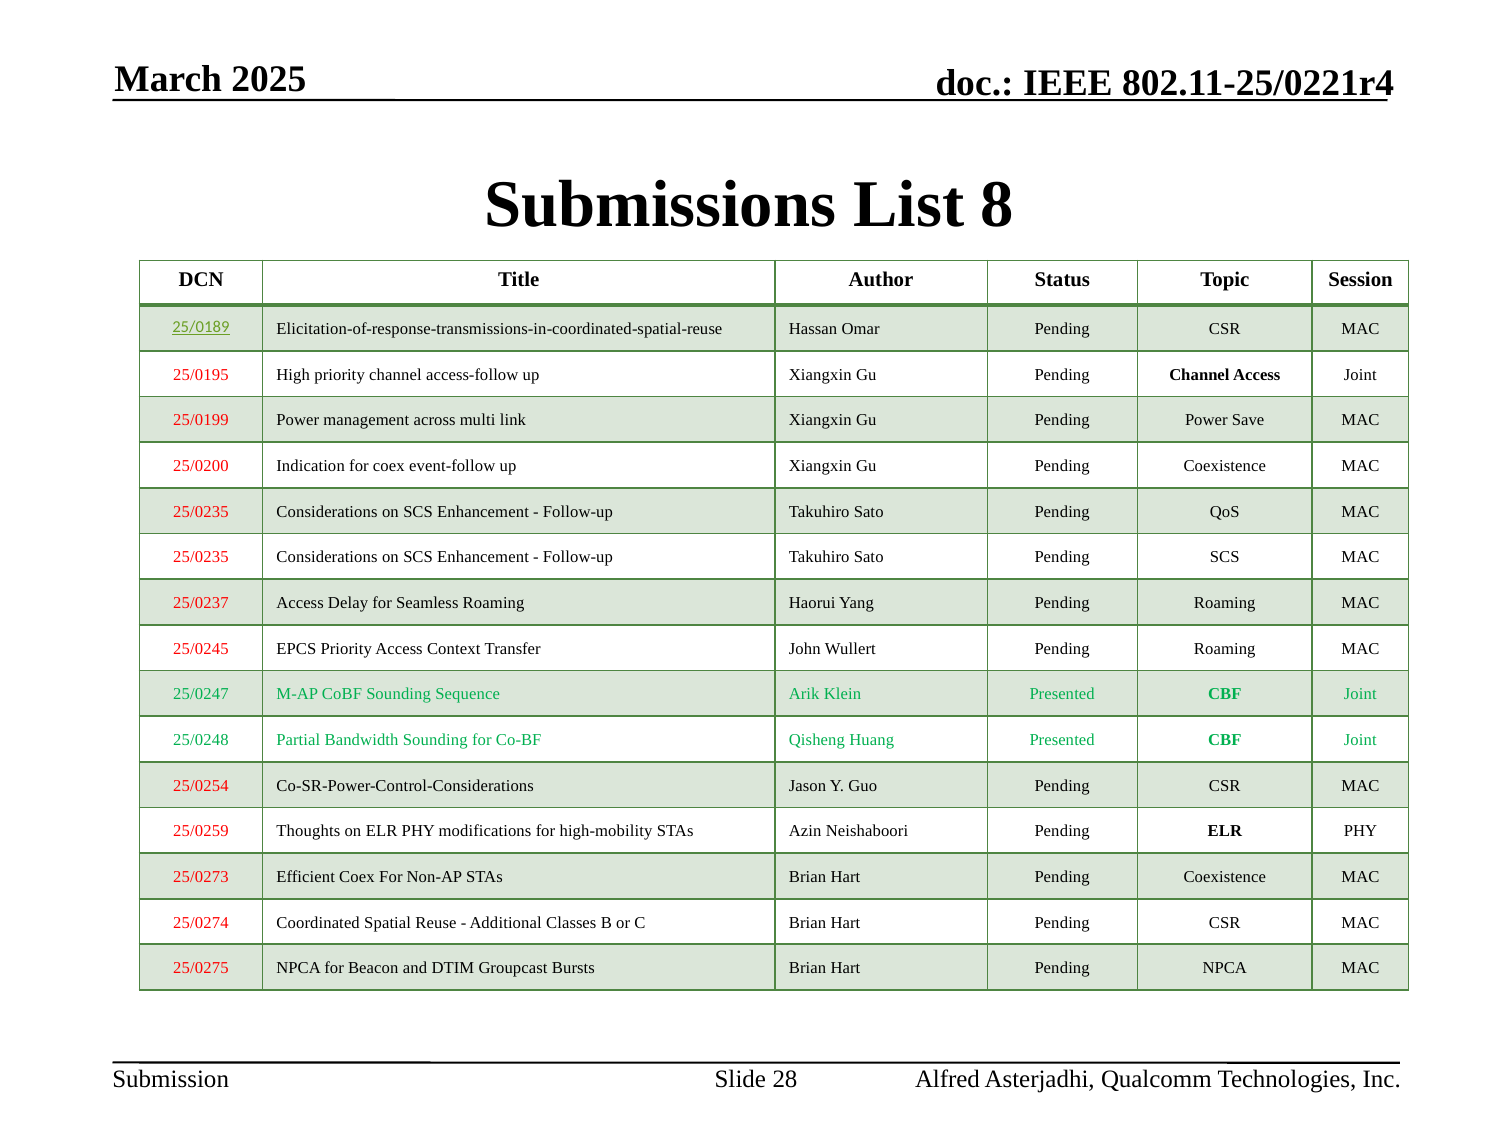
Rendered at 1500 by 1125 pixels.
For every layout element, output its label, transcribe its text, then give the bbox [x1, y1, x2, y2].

table_cell 25/0247 [140, 671, 262, 715]
table_cell Access Delay for Seamless Roaming [263, 580, 774, 624]
table_cell 25/0237 [140, 580, 262, 624]
table_cell Haorui Yang [776, 580, 987, 624]
table_cell Azin Neishaboori [776, 808, 987, 852]
table_cell MAC [1313, 854, 1408, 898]
table_cell Takuhiro Sato [776, 534, 987, 578]
table_cell Hassan Omar [776, 307, 987, 350]
table_cell 25/0259 [140, 808, 262, 852]
table_cell John Wullert [776, 626, 987, 670]
table_cell EPCS Priority Access Context Transfer [263, 626, 774, 670]
table_cell MAC [1313, 900, 1408, 943]
table_cell ELR [1138, 808, 1311, 852]
table_cell CBF [1138, 717, 1311, 761]
table_header Topic [1138, 261, 1311, 303]
table_cell 25/0200 [140, 443, 262, 487]
table_cell M-AP CoBF Sounding Sequence [263, 671, 774, 715]
table_cell SCS [1138, 534, 1311, 578]
table_cell 25/0245 [140, 626, 262, 670]
table_cell MAC [1313, 945, 1408, 989]
table_cell Joint [1313, 717, 1408, 761]
table_cell 25/0248 [140, 717, 262, 761]
table_cell Pending [988, 534, 1137, 578]
table_cell MAC [1313, 580, 1408, 624]
table_cell Pending [988, 763, 1137, 807]
table_cell CSR [1138, 900, 1311, 943]
table_cell Xiangxin Gu [776, 443, 987, 487]
table_cell Qisheng Huang [776, 717, 987, 761]
table_cell 25/0199 [140, 397, 262, 441]
table_cell Pending [988, 854, 1137, 898]
table_header Title [263, 261, 774, 303]
table_cell Pending [988, 443, 1137, 487]
table_cell Power Save [1138, 397, 1311, 441]
table_cell Indication for coex event-follow up [263, 443, 774, 487]
table_cell NPCA [1138, 945, 1311, 989]
table_cell 25/0235 [140, 489, 262, 533]
table_cell 25/0189 [140, 307, 262, 350]
table_cell Arik Klein [776, 671, 987, 715]
table_cell Pending [988, 307, 1137, 350]
table_cell 25/0195 [140, 352, 262, 396]
footer Alfred Asterjadhi, Qualcomm Technologies, Inc. [878, 1061, 1402, 1093]
table_cell MAC [1313, 489, 1408, 533]
table_cell Pending [988, 945, 1137, 989]
table_cell 25/0275 [140, 945, 262, 989]
table_cell Coordinated Spatial Reuse - Additional Classes B or C [263, 900, 774, 943]
table_cell QoS [1138, 489, 1311, 533]
table_cell Co-SR-Power-Control-Considerations [263, 763, 774, 807]
table_cell Xiangxin Gu [776, 397, 987, 441]
table_cell High priority channel access-follow up [263, 352, 774, 396]
table_cell Pending [988, 489, 1137, 533]
table_cell Roaming [1138, 580, 1311, 624]
table_cell Pending [988, 808, 1137, 852]
table_cell Brian Hart [776, 854, 987, 898]
table_header Author [776, 261, 987, 303]
table_cell Brian Hart [776, 900, 987, 943]
table_cell Considerations on SCS Enhancement - Follow-up [263, 489, 774, 533]
slide_number Slide 28 [712, 1061, 800, 1123]
table_cell Presented [988, 717, 1137, 761]
table_cell Pending [988, 397, 1137, 441]
table_cell MAC [1313, 443, 1408, 487]
table_cell MAC [1313, 397, 1408, 441]
table_header Session [1313, 261, 1408, 303]
table_cell CSR [1138, 763, 1311, 807]
table_cell PHY [1313, 808, 1408, 852]
table_cell Joint [1313, 352, 1408, 396]
table_cell 25/0274 [140, 900, 262, 943]
table_header DCN [140, 261, 262, 303]
table_cell Pending [988, 352, 1137, 396]
table_cell Takuhiro Sato [776, 489, 987, 533]
table_cell Joint [1313, 671, 1408, 715]
table_cell Brian Hart [776, 945, 987, 989]
table_cell NPCA for Beacon and DTIM Groupcast Bursts [263, 945, 774, 989]
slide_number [114, 54, 423, 100]
table_cell 25/0254 [140, 763, 262, 807]
table_cell Channel Access [1138, 352, 1311, 396]
table_cell Power management across multi link [263, 397, 774, 441]
table_cell Presented [988, 671, 1137, 715]
table_cell 25/0235 [140, 534, 262, 578]
table_cell CBF [1138, 671, 1311, 715]
table_cell Efficient Coex For Non-AP STAs [263, 854, 774, 898]
table_cell MAC [1313, 307, 1408, 350]
title Submissions List 8 [112, 112, 1388, 288]
table_cell Pending [988, 900, 1137, 943]
table_cell MAC [1313, 534, 1408, 578]
table_cell 25/0273 [140, 854, 262, 898]
table_cell Pending [988, 580, 1137, 624]
table_cell Roaming [1138, 626, 1311, 670]
table_cell CSR [1138, 307, 1311, 350]
table_cell Pending [988, 626, 1137, 670]
table_cell Coexistence [1138, 854, 1311, 898]
table_cell Elicitation-of-response-transmissions-in-coordinated-spatial-reuse [263, 307, 774, 350]
table_cell Thoughts on ELR PHY modifications for high-mobility STAs [263, 808, 774, 852]
table_cell Partial Bandwidth Sounding for Co-BF [263, 717, 774, 761]
table_cell Xiangxin Gu [776, 352, 987, 396]
table_cell MAC [1313, 763, 1408, 807]
table_cell Considerations on SCS Enhancement - Follow-up [263, 534, 774, 578]
table_cell Coexistence [1138, 443, 1311, 487]
table_cell Jason Y. Guo [776, 763, 987, 807]
table_cell MAC [1313, 626, 1408, 670]
table_header Status [988, 261, 1137, 303]
